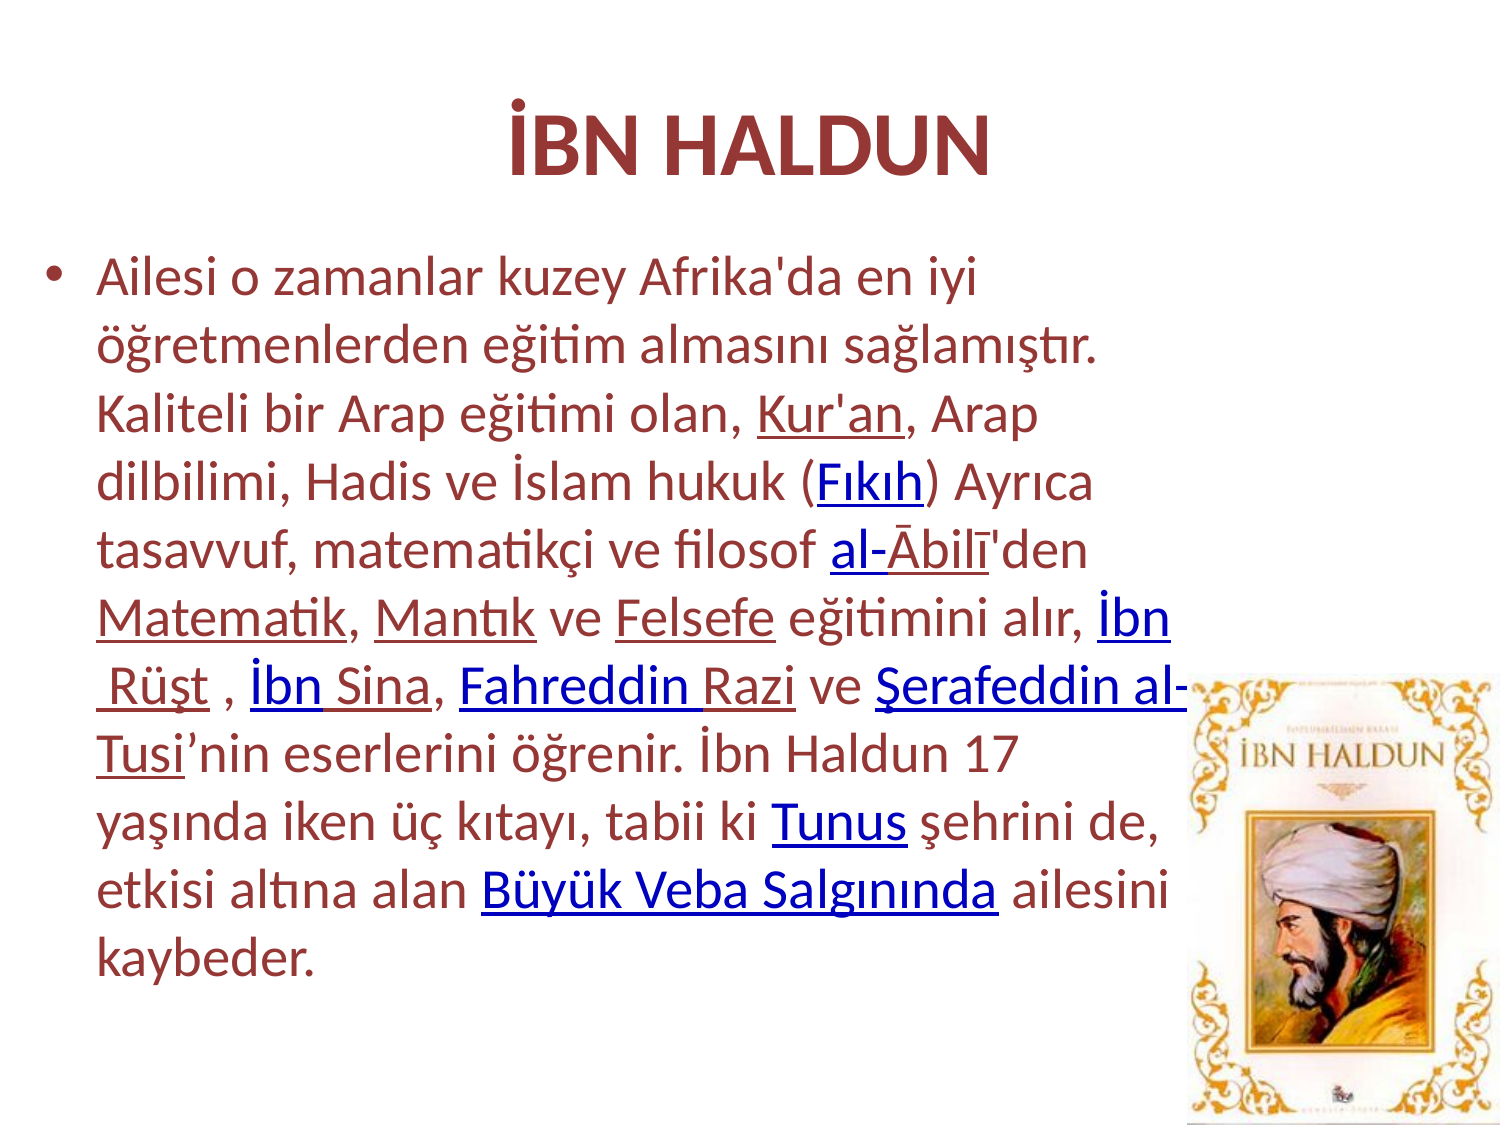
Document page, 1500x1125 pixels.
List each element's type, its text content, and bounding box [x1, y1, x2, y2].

title İBN HALDUN [75, 45, 1425, 233]
list Ailesi o zamanlar kuzey Afrika'da en iyi öğretmenlerden eğitim almasını sağlamıştır. Kaliteli bir Arap eğitimi olan, Kur'an, Arap dilbilimi, Hadis ve İslam hukuk (Fıkıh) Ayrıca tasavvuf, matematikçi ve filosof al-Ābilī'den Matematik, Mantık ve Felsefe eğitimini alır, İbn Rüşt , İbn Sina, Fahreddin Razi ve Şerafeddin al-Tusi’nin eserlerini öğrenir. İbn Haldun 17 yaşında iken üç kıtayı, tabii ki Tunus şehrini de, etkisi altına alan Büyük Veba Salgınında ailesini kaybeder. [29, 231, 1211, 1005]
picture [1187, 673, 1500, 1125]
